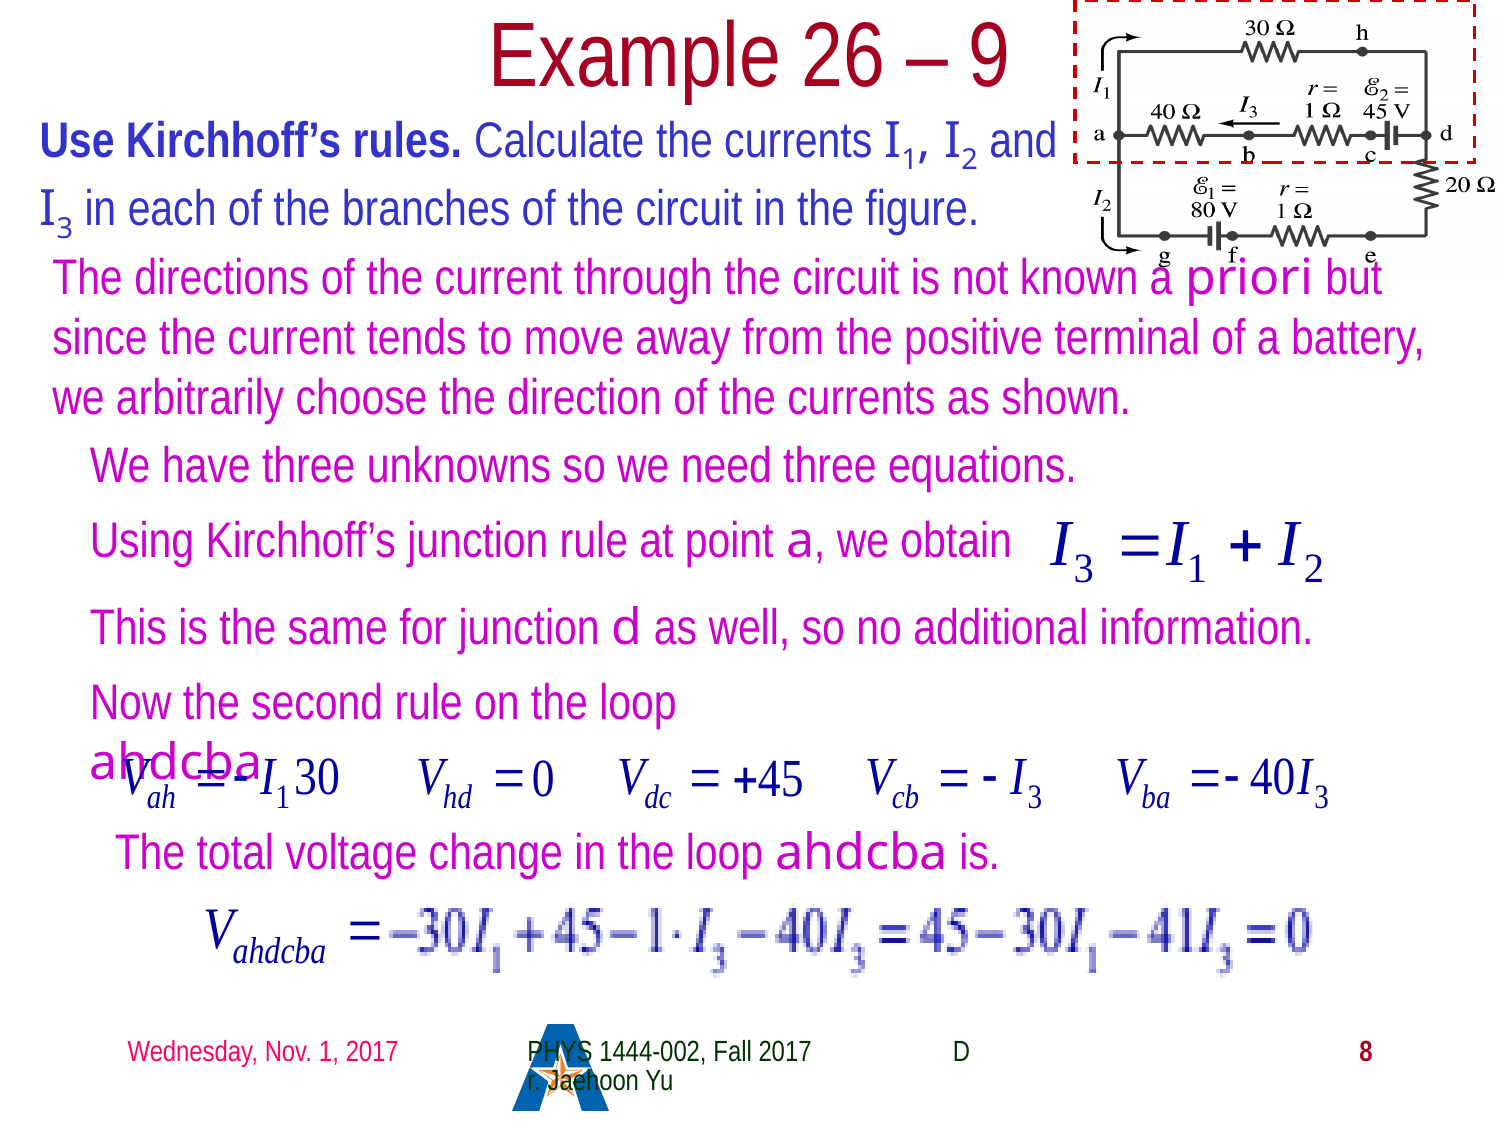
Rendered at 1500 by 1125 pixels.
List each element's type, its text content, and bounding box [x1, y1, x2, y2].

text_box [412, 740, 526, 820]
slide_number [112, 1024, 426, 1101]
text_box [383, 882, 1313, 979]
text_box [974, 740, 1051, 820]
text_box Using Kirchhoff’s junction rule at point a, we obtain [75, 499, 1036, 575]
picture [1087, 12, 1500, 280]
text_box The directions of the current through the circuit is not known a priori but since the current tends to move away from the positive terminal of a battery, we arbitrarily choose the direction of the currents as shown. [37, 237, 1450, 433]
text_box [614, 740, 723, 820]
text_box The total voltage change in the loop ahdcba is. [99, 812, 1025, 888]
text_box Use Kirchhoff’s rules. Calculate the currents I1, I2 and I3 in each of the branches of the circuit in the figure. [24, 99, 1082, 252]
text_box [225, 740, 351, 820]
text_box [116, 740, 224, 820]
slide_number 8 [1074, 1024, 1388, 1101]
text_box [1037, 499, 1338, 596]
text_box Now the second rule on the loop ahdcba. [75, 662, 863, 798]
title Example 26 – 9 [37, 0, 1074, 99]
text_box This is the same for junction d as well, so no additional information. [74, 587, 1338, 663]
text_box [1112, 740, 1215, 820]
picture [512, 1101, 609, 1111]
text_box We have three unknowns so we need three equations. [75, 424, 1100, 499]
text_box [199, 889, 377, 976]
footer PHYS 1444-002, Fall 2017 Dr. Jaehoon Yu [512, 1024, 988, 1101]
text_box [862, 740, 971, 820]
text_box [1074, 0, 1475, 163]
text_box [524, 747, 563, 812]
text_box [1216, 740, 1338, 820]
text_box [724, 747, 813, 812]
